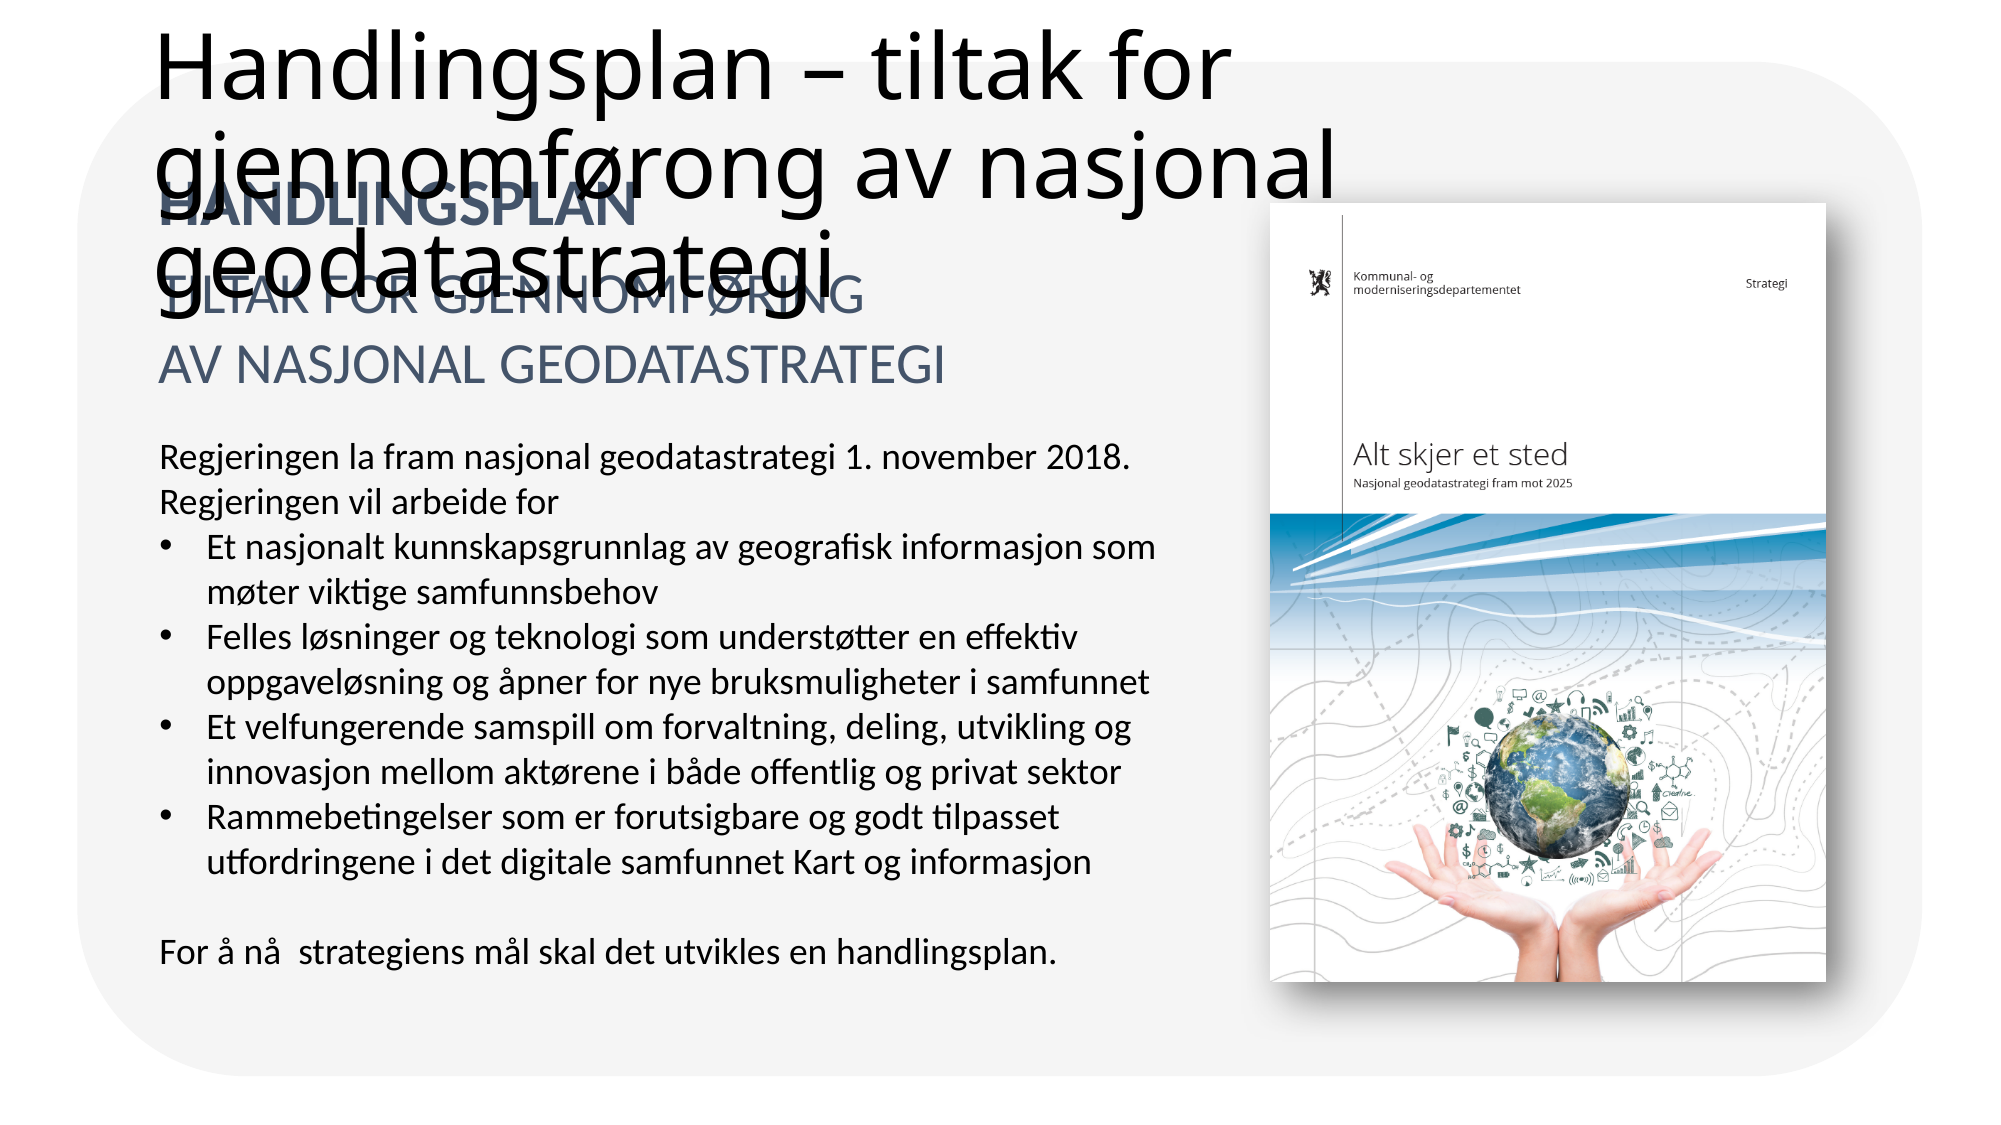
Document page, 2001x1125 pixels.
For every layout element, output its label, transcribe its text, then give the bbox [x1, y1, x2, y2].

text_box Regjeringen la fram nasjonal geodatastrategi 1. november 2018. Regjeringen vil arbeide for Et nasjonalt kunnskapsgrunnlag av geografisk informasjon som møter viktige samfunnsbehov Felles løsninger og teknologi som understøtter en effektiv oppgaveløsning og åpner for nye bruksmuligheter i samfunnet Et velfungerende samspill om forvaltning, deling, utvikling og innovasjon mellom aktørene i både offentlig og privat sektor Rammebetingelser som er forutsigbare og godt tilpasset utfordringene i det digitale samfunnet Kart og informasjon For å nå strategiens mål skal det utvikles en handlingsplan. [144, 424, 1218, 980]
text_box HANDLINGSPLAN TILTAK FOR GJENNOMFØRING AV NASJONAL GEODATASTRATEGI [143, 278, 1218, 448]
picture [1270, 203, 1827, 982]
title Handlingsplan – tiltak for gjennomførong av nasjonal geodatastrategi [137, 59, 1863, 278]
